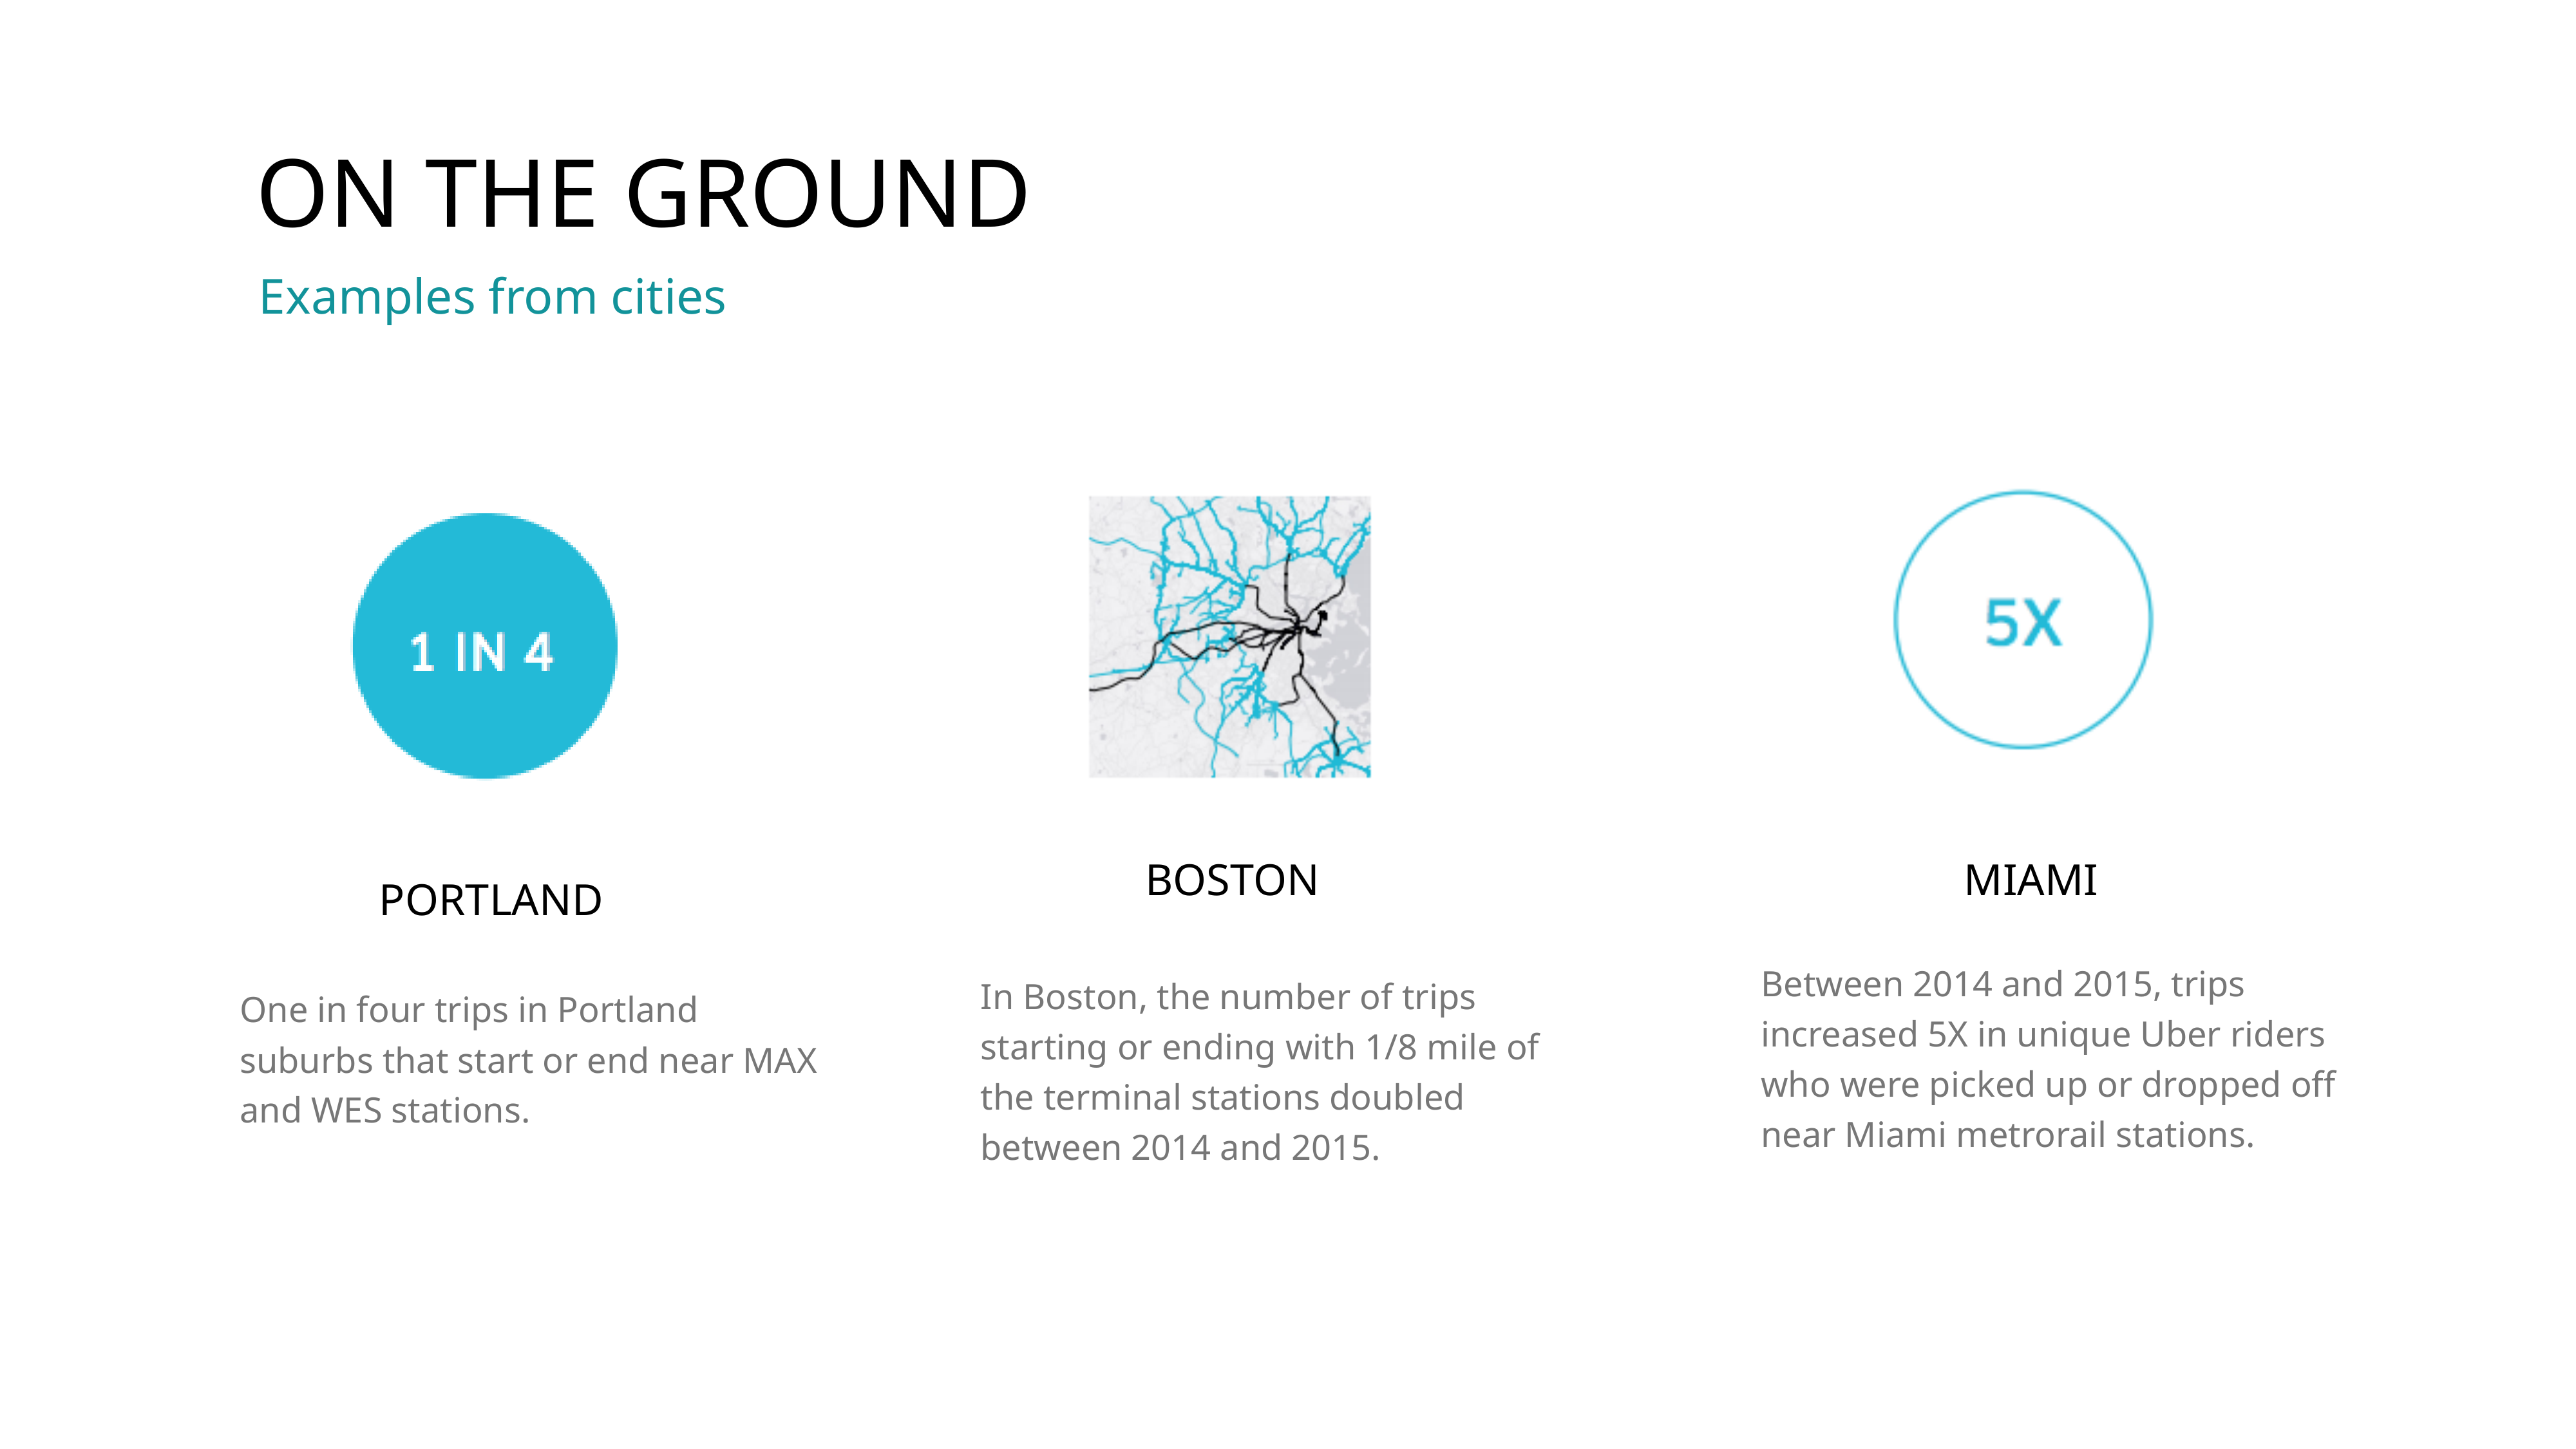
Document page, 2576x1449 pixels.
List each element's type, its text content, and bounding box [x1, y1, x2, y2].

title PORTLAND [217, 857, 831, 914]
subtitle Between 2014 and 2015, trips increased 5X in unique Uber riders who were picked up or dropped off near Miami metrorail stations. [1751, 943, 2365, 1295]
title MIAMI [1724, 837, 2338, 895]
picture [246, 465, 1601, 817]
subtitle In Boston, the number of trips starting or ending with 1/8 mile of the terminal stations doubled between 2014 and 2015. [971, 956, 1586, 1308]
subtitle One in four trips in Portland suburbs that start or end near MAX and WES stations. [230, 969, 844, 1321]
title BOSTON [925, 837, 1540, 913]
title ON THE GROUND [246, 123, 1895, 245]
text_box Examples from cities [249, 250, 1897, 325]
picture [1696, 442, 2366, 811]
